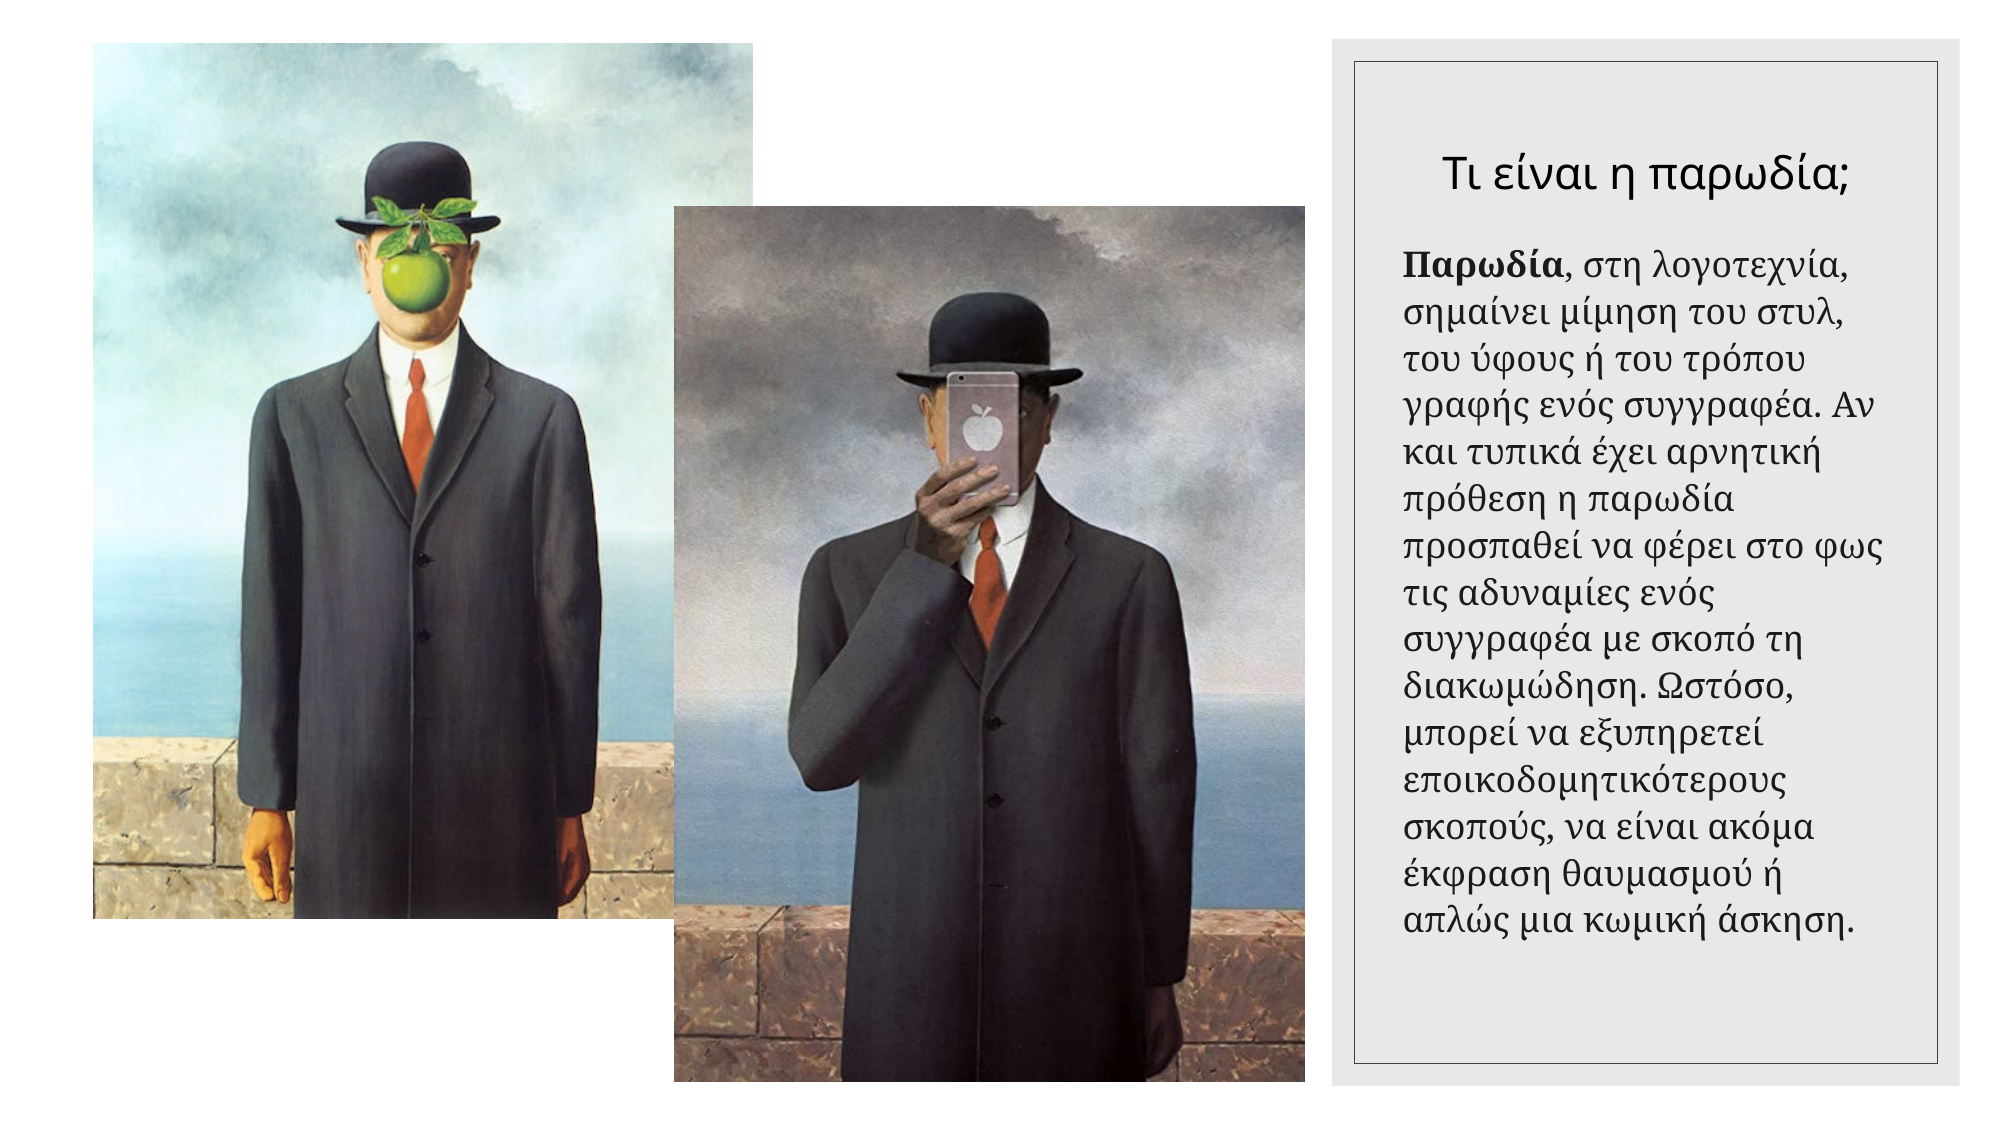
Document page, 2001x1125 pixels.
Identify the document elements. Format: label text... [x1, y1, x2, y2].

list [93, 43, 753, 919]
picture [674, 206, 1305, 1082]
title Τι είναι η παρωδία; [1387, 99, 1907, 207]
list Παρωδία, στη λογοτεχνία, σημαίνει μίμηση του στυλ, του ύφους ή του τρόπου γραφής ενός συγγραφέα. Αν και τυπικά έχει αρνητική πρόθεση η παρωδία προσπαθεί να φέρει στο φως τις αδυναμίες ενός συγγραφέα με σκοπό τη διακωμώδηση. Ωστόσο, μπορεί να εξυπηρετεί εποικοδομητικότερους σκοπούς, να είναι ακόμα έκφραση θαυμασμού ή απλώς μια κωμική άσκηση. [1387, 230, 1907, 1007]
